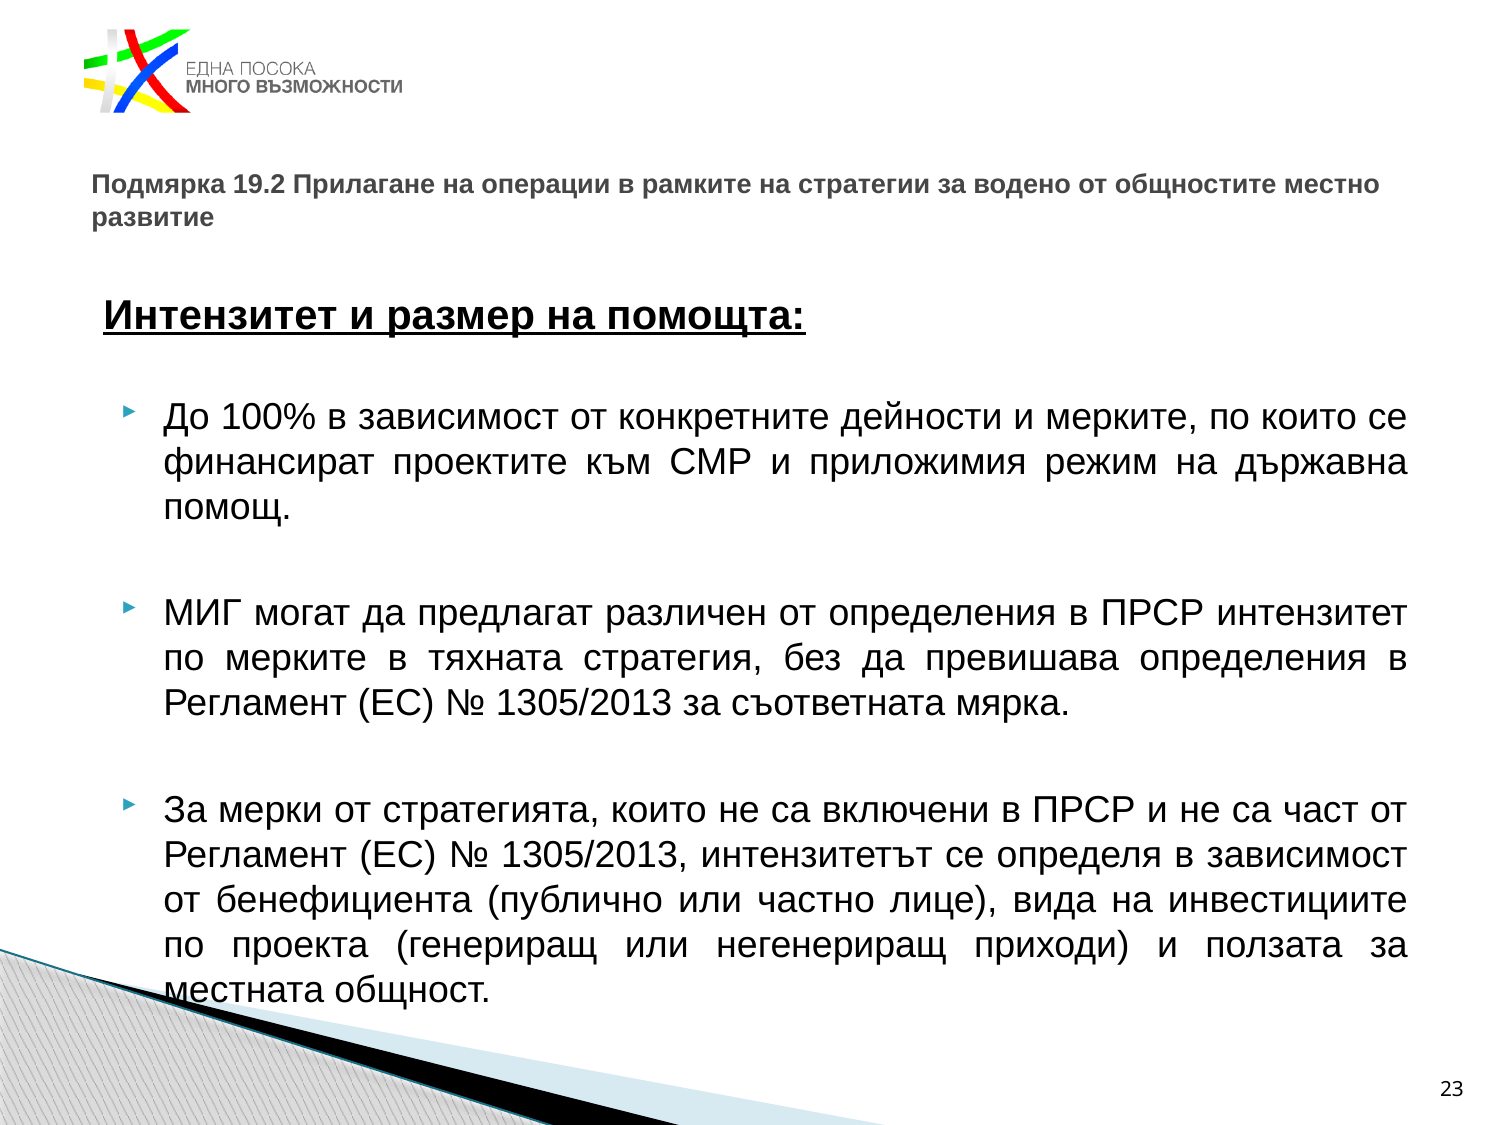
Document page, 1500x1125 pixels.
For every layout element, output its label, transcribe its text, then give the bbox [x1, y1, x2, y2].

slide_number 23 [1418, 1051, 1479, 1112]
text_box Интензитет и размер на помощта: До 100% в зависимост от конкретните дейности и мерките, по които се финансират проектите към СМР и приложимия режим на държавна помощ. МИГ могат да предлагат различен от определения в ПРСР интензитет по мерките в тяхната стратегия, без да превишава определения в Регламент (EC) № 1305/2013 за съответната мярка. За мерки от стратегията, които не са включени в ПРСР и не са част от Регламент (EC) № 1305/2013, интензитетът се определя в зависимост от бенефициента (публично или частно лице), вида на инвестициите по проекта (генериращ или негенериращ приходи) и ползата за местната общност. [88, 235, 1424, 1108]
title Подмярка 19.2 Прилагане на операции в рамките на стратегии за водено от общностите местно развитие [76, 94, 1427, 283]
picture [52, 7, 432, 135]
